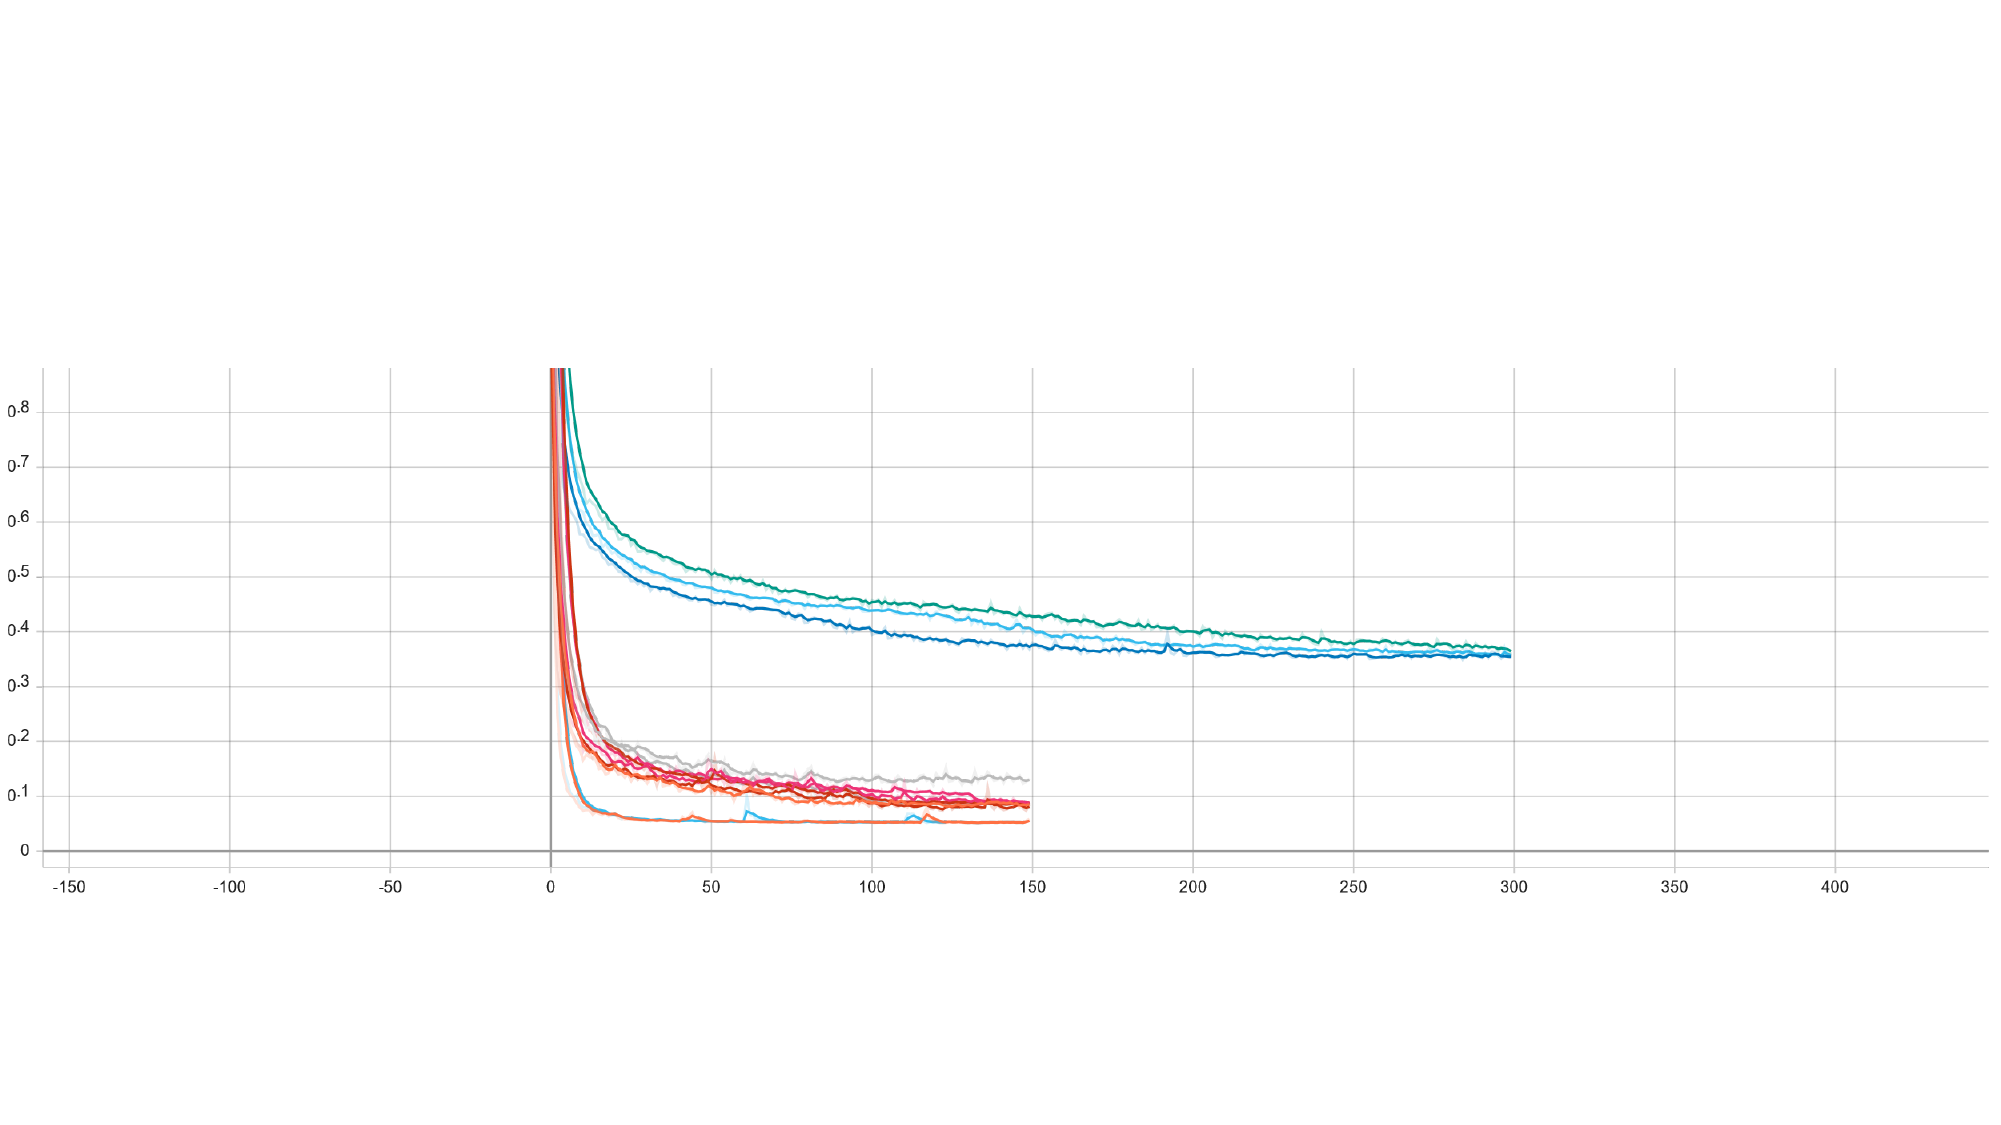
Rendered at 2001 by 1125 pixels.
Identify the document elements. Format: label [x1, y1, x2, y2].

picture [0, 368, 1989, 897]
